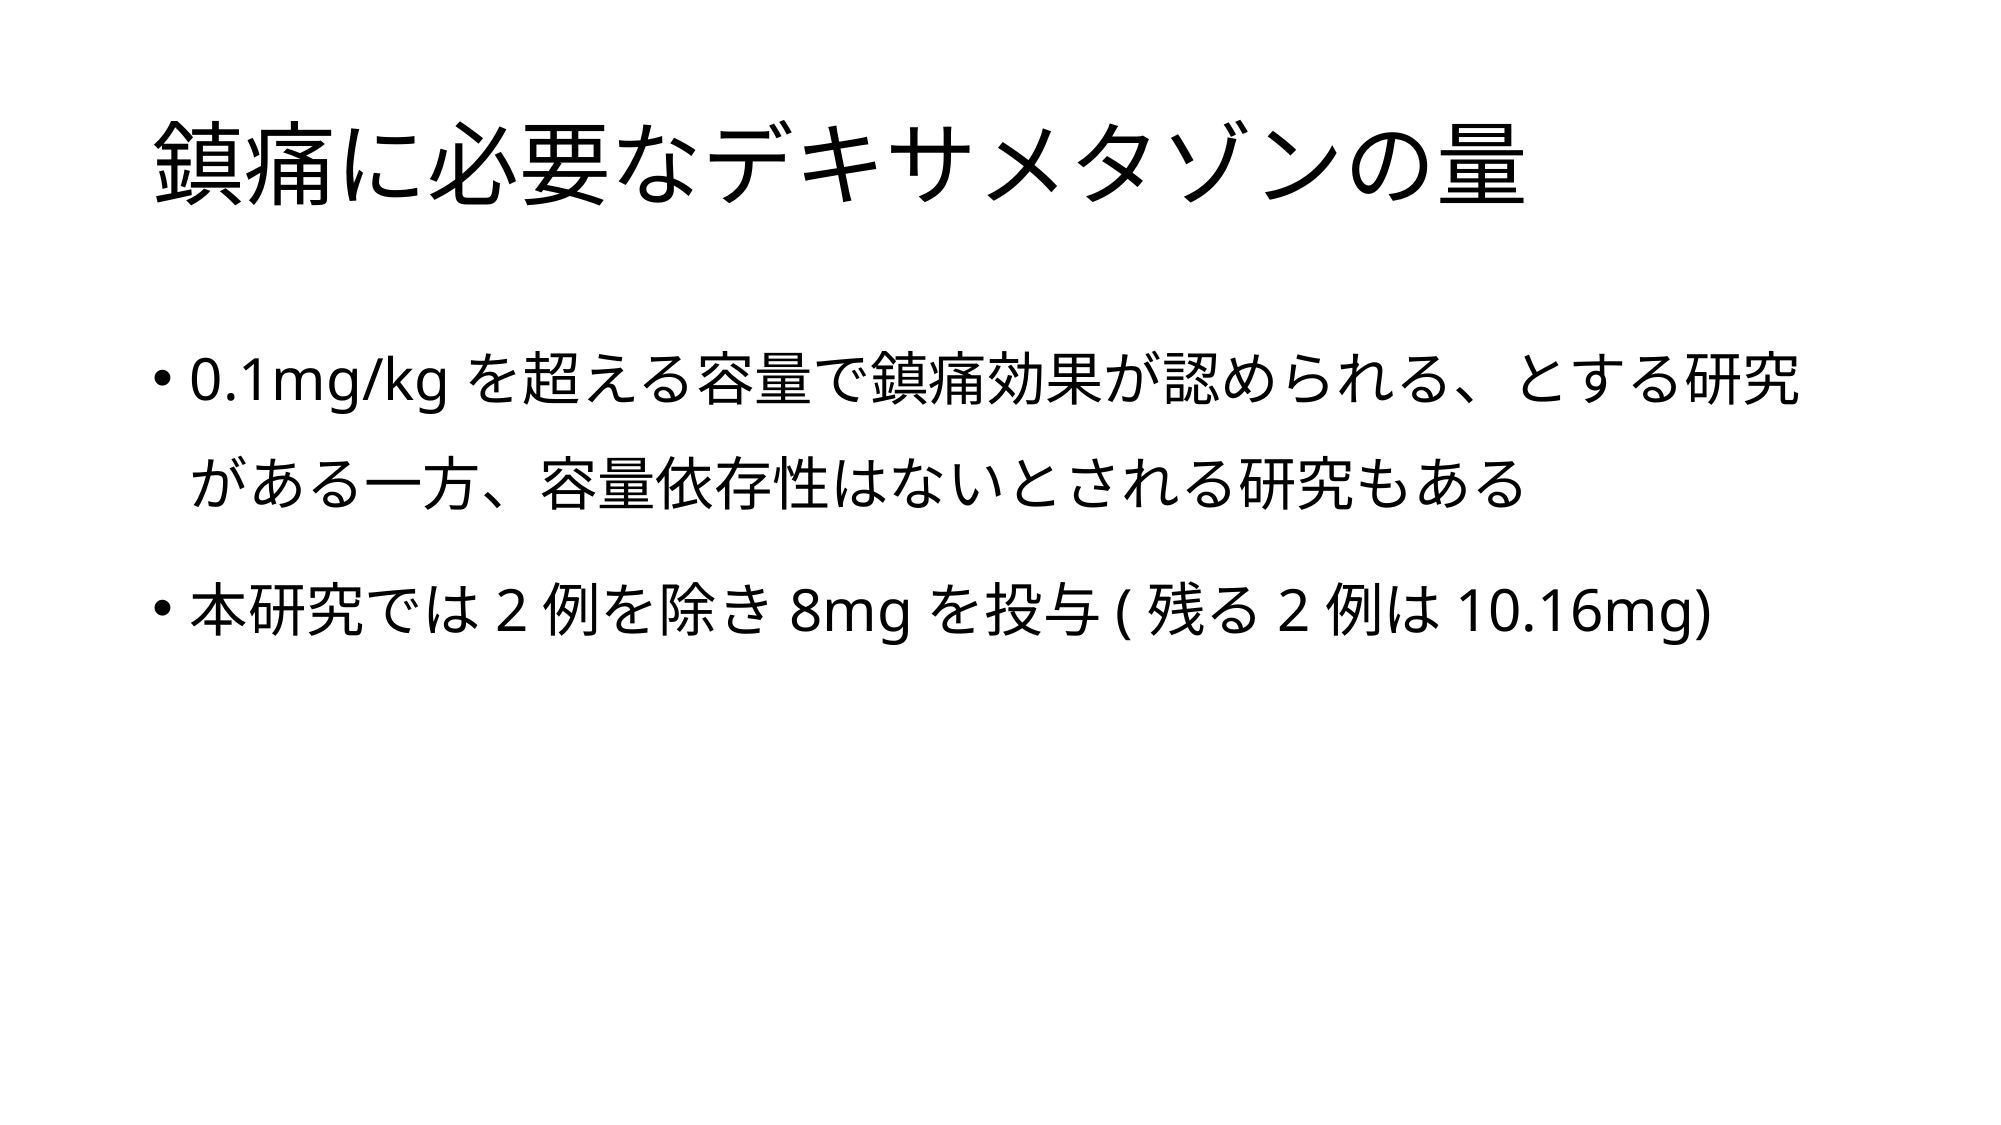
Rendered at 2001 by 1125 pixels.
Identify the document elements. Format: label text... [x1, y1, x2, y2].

title 鎮痛に必要なデキサメタゾンの量 [137, 59, 1863, 278]
list 0.1mg/kgを超える容量で鎮痛効果が認められる、とする研究がある一方、容量依存性はないとされる研究もある 本研究では2例を除き8mgを投与(残る2例は10.16mg) [137, 299, 1863, 1014]
